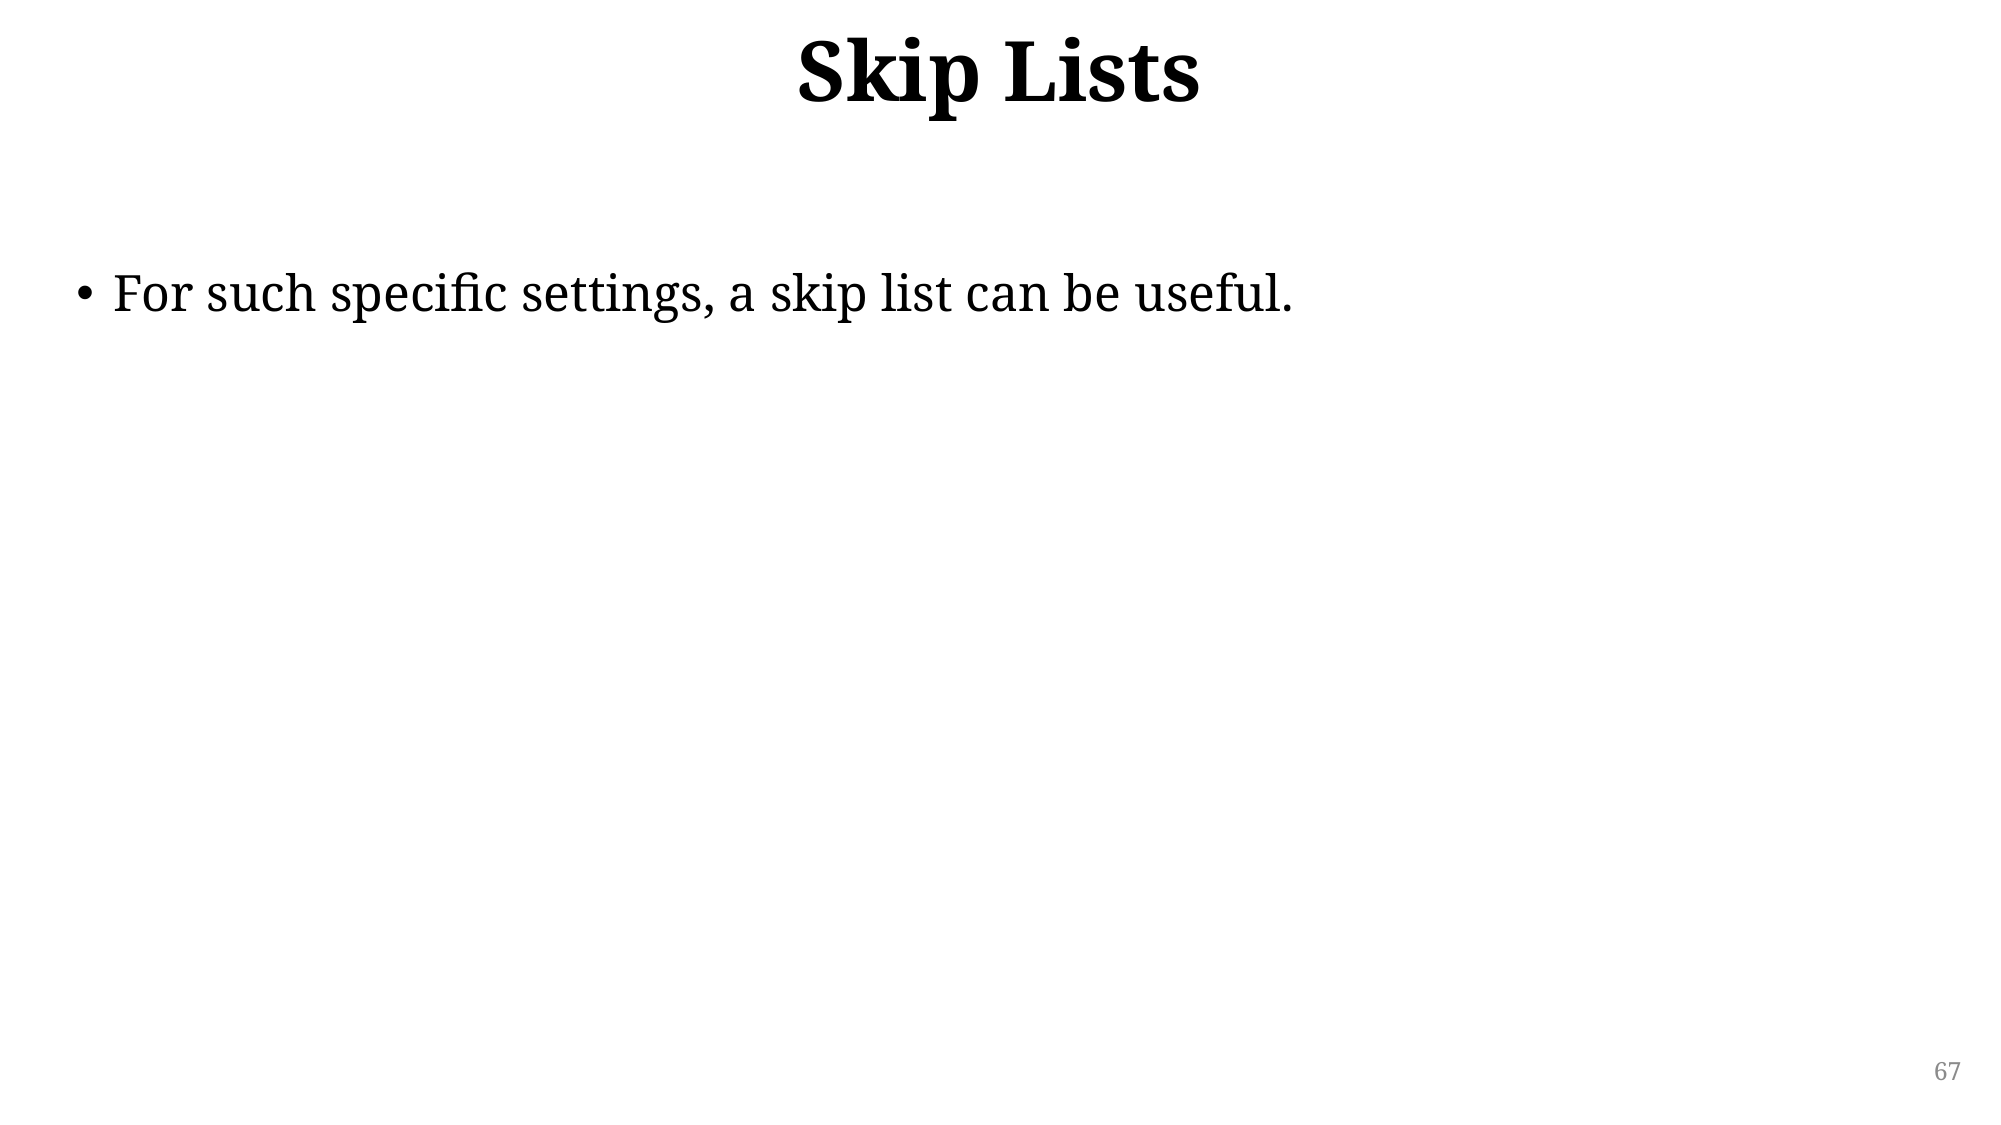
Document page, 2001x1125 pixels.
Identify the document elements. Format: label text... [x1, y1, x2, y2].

slide_number 67 [1526, 1042, 1977, 1103]
list For such specific settings, a skip list can be useful. [61, 260, 1977, 521]
title Skip Lists [137, 0, 1863, 149]
